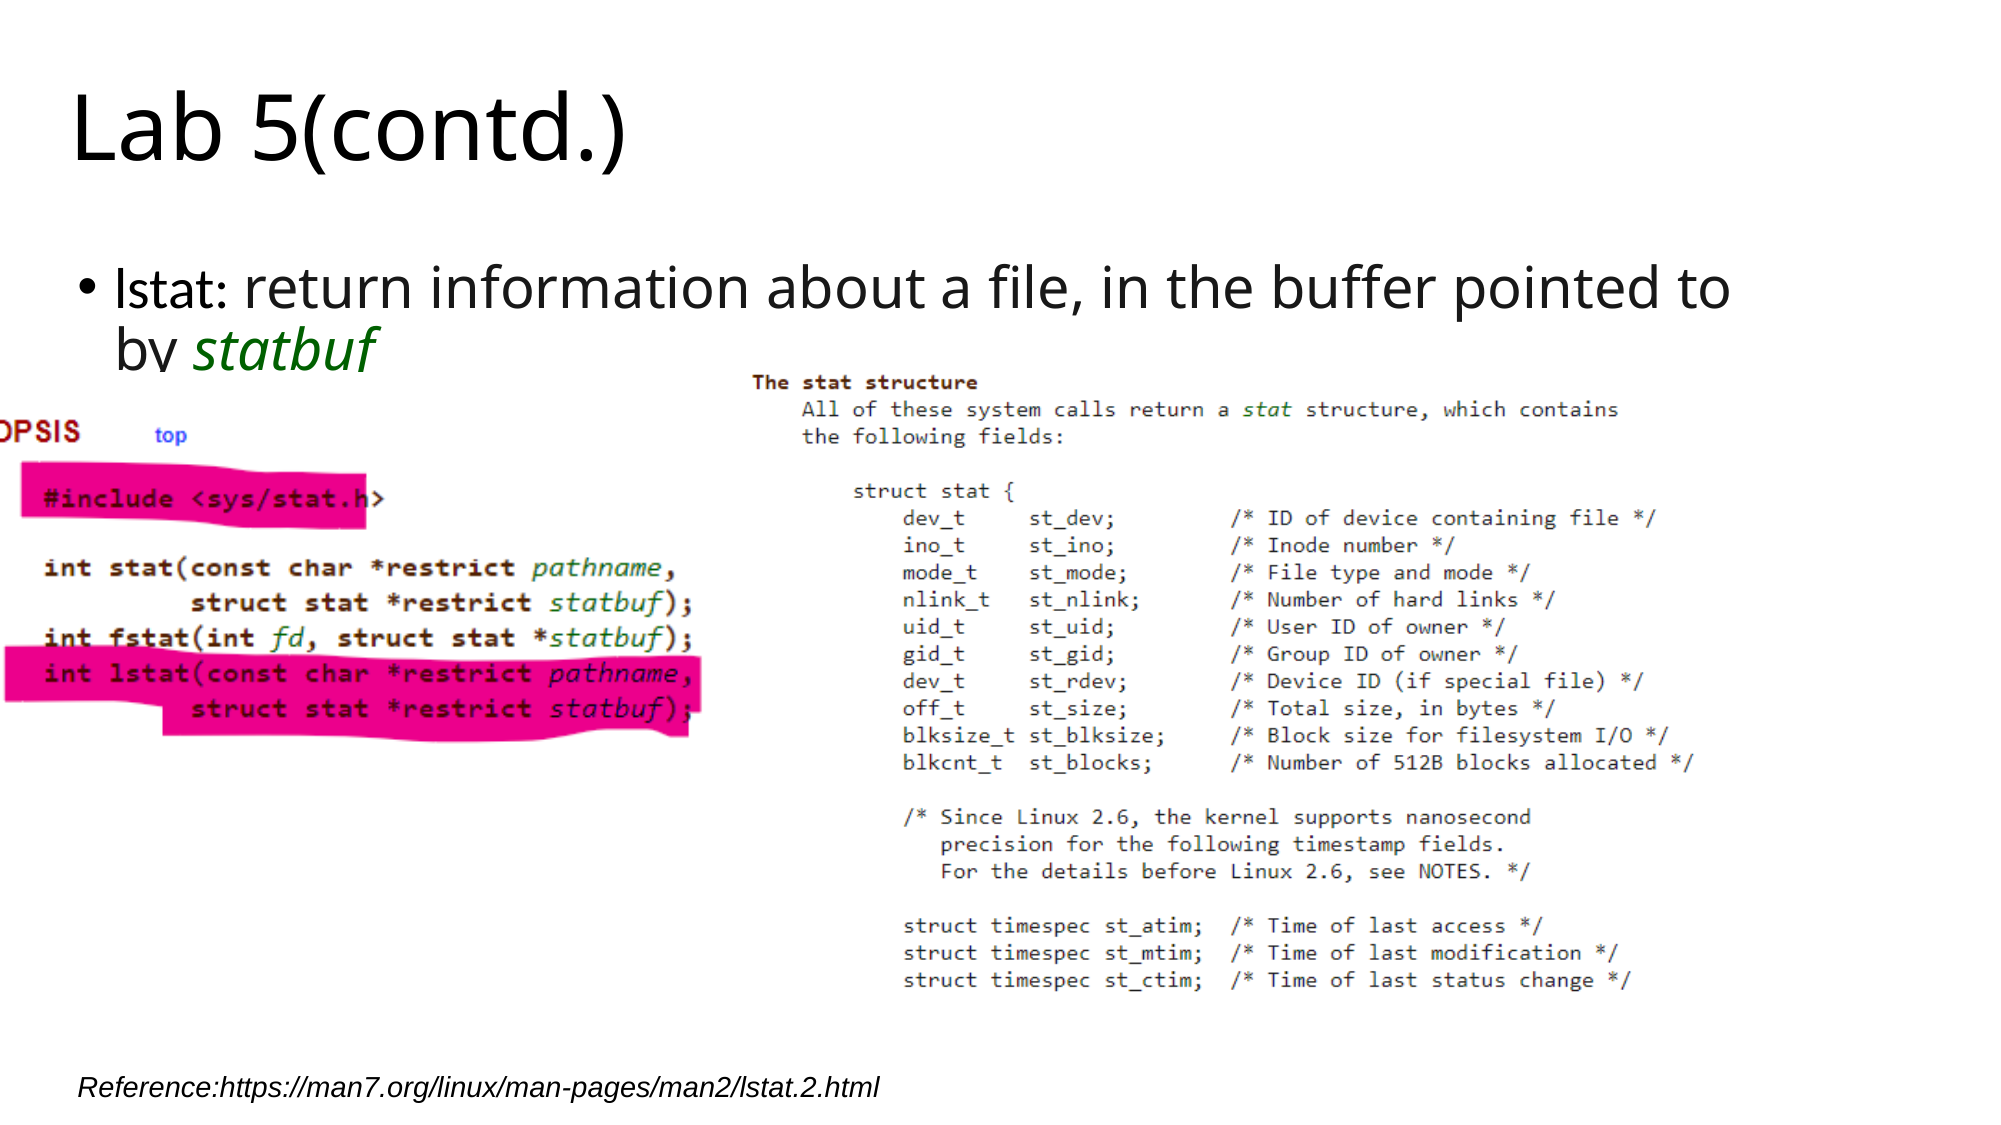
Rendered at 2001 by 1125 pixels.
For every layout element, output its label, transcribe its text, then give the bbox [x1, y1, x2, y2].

picture [0, 345, 1895, 1010]
list lstat: return information about a file, in the buffer pointed to by statbuf Reference:https://man7.org/linux/man-pages/man2/lstat.2.html [62, 753, 1788, 1112]
title Lab 5(contd.) [54, 22, 1780, 240]
list lstat: return information about a file, in the buffer pointed to by statbuf Reference:https://man7.org/linux/man-pages/man2/lstat.2.html [62, 250, 1788, 372]
